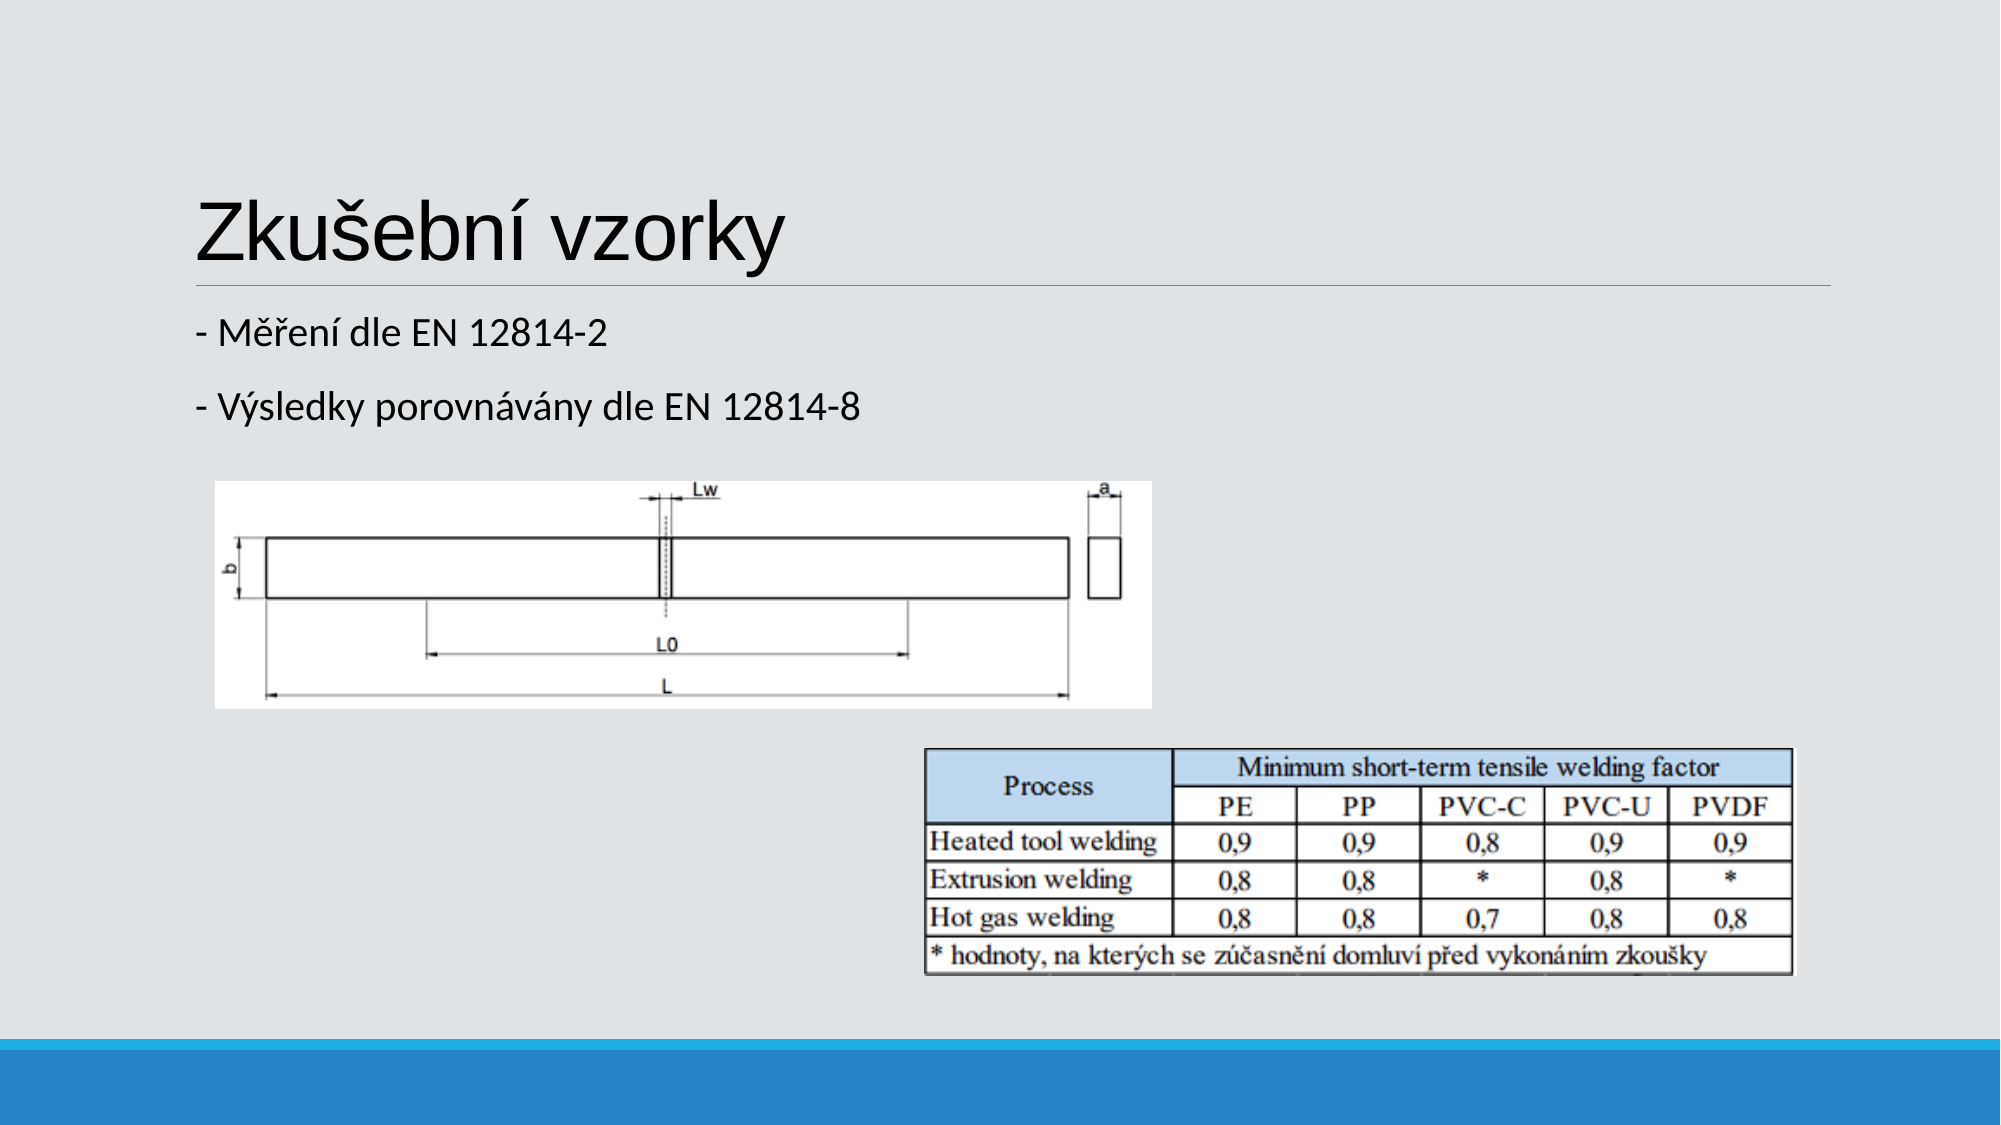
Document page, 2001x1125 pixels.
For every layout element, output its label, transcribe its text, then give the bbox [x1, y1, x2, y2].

list - Měření dle EN 12814-2 - Výsledky porovnávány dle EN 12814-8 [180, 302, 1830, 963]
picture [924, 747, 1798, 977]
title Zkušební vzorky [180, 47, 1830, 285]
picture [215, 480, 1152, 710]
